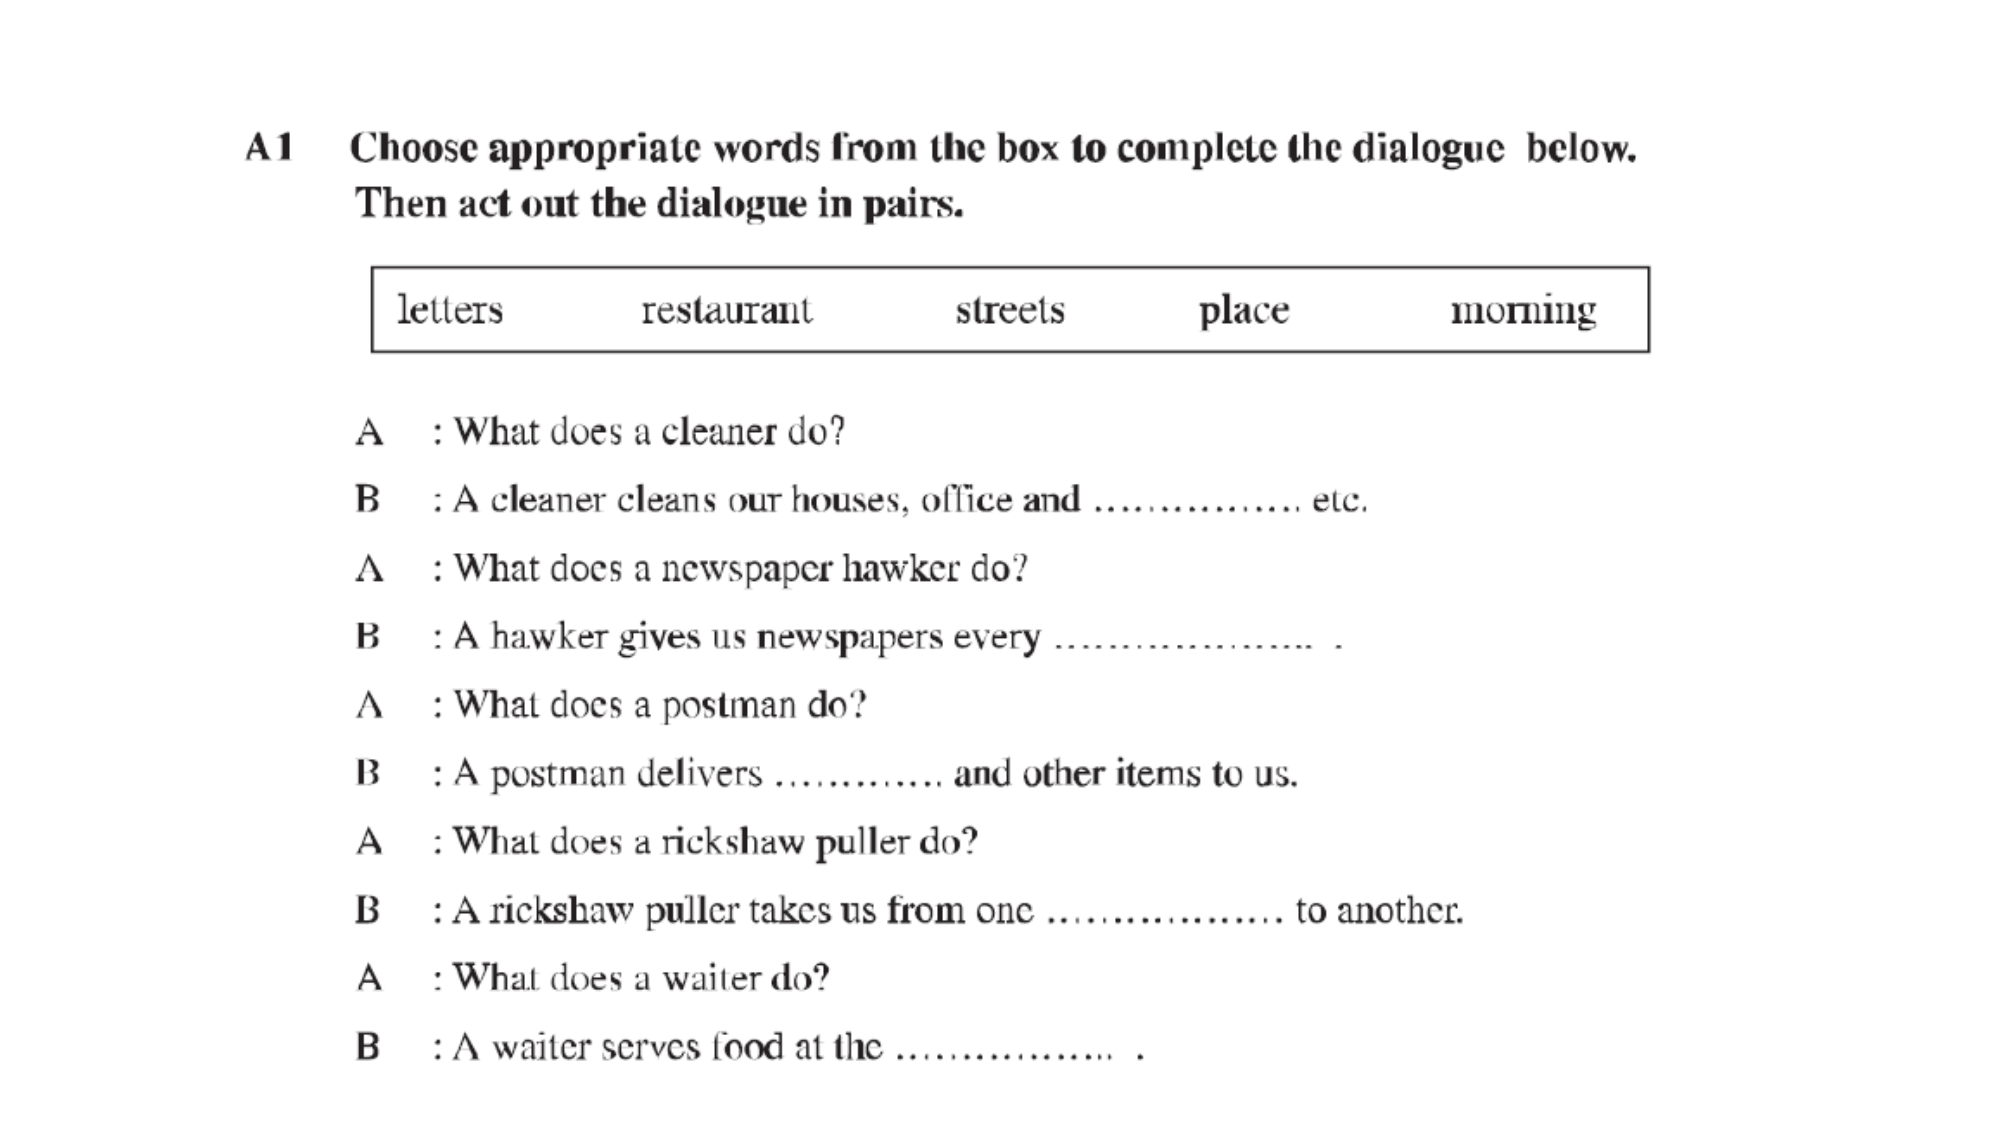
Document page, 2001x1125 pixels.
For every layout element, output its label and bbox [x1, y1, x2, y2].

picture [205, 111, 1784, 1080]
